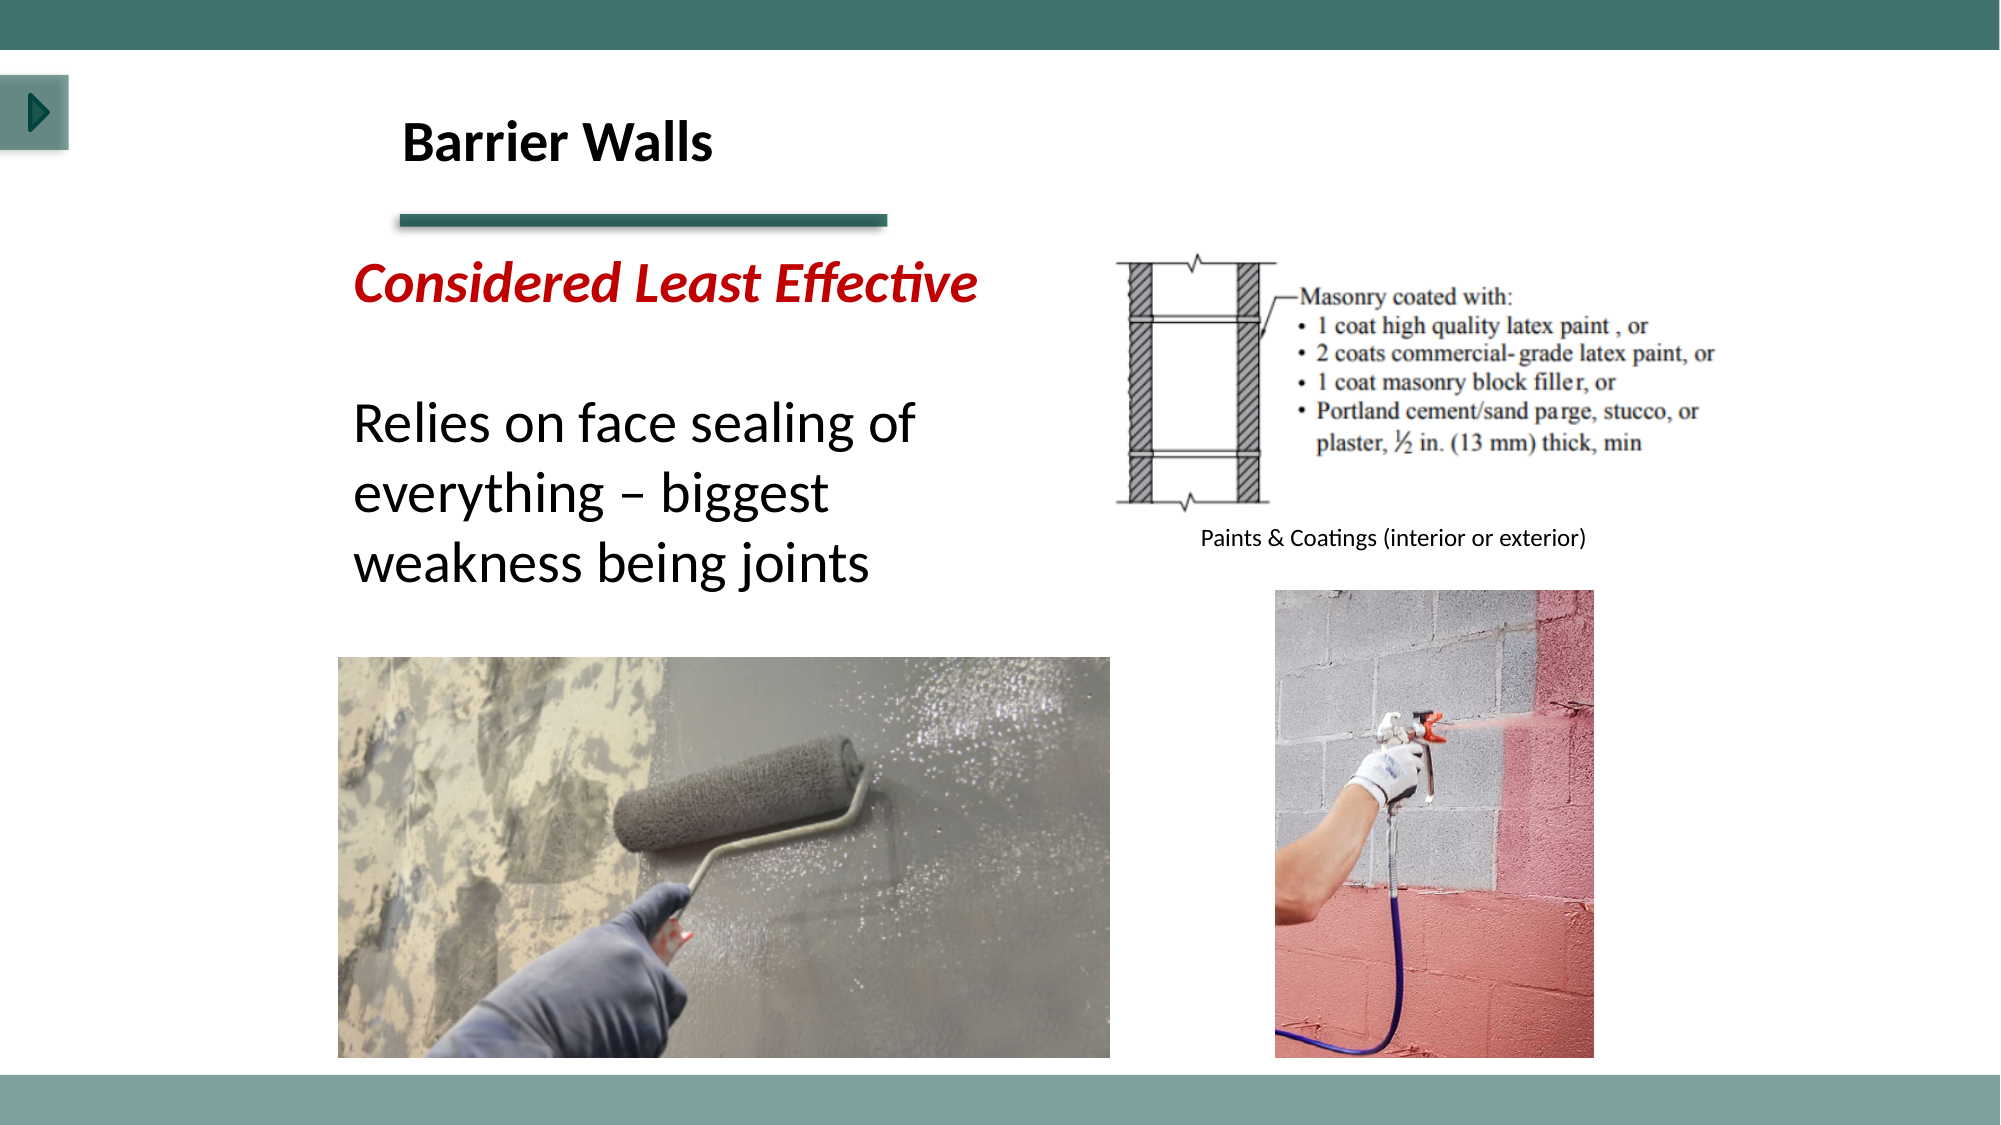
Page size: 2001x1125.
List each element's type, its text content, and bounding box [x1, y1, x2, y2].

text_box [0, 1073, 2000, 1125]
text_box Considered Least Effective Relies on face sealing of everything – biggest weakness being joints [338, 237, 1002, 656]
picture [1274, 590, 1594, 1058]
text_box [28, 92, 50, 133]
text_box [0, 73, 71, 152]
picture [1087, 243, 1736, 514]
text_box Barrier Walls [387, 95, 1688, 180]
text_box [0, 0, 2000, 52]
text_box Paints & Coatings (interior or exterior) [1150, 522, 1638, 559]
picture [338, 657, 1110, 1058]
